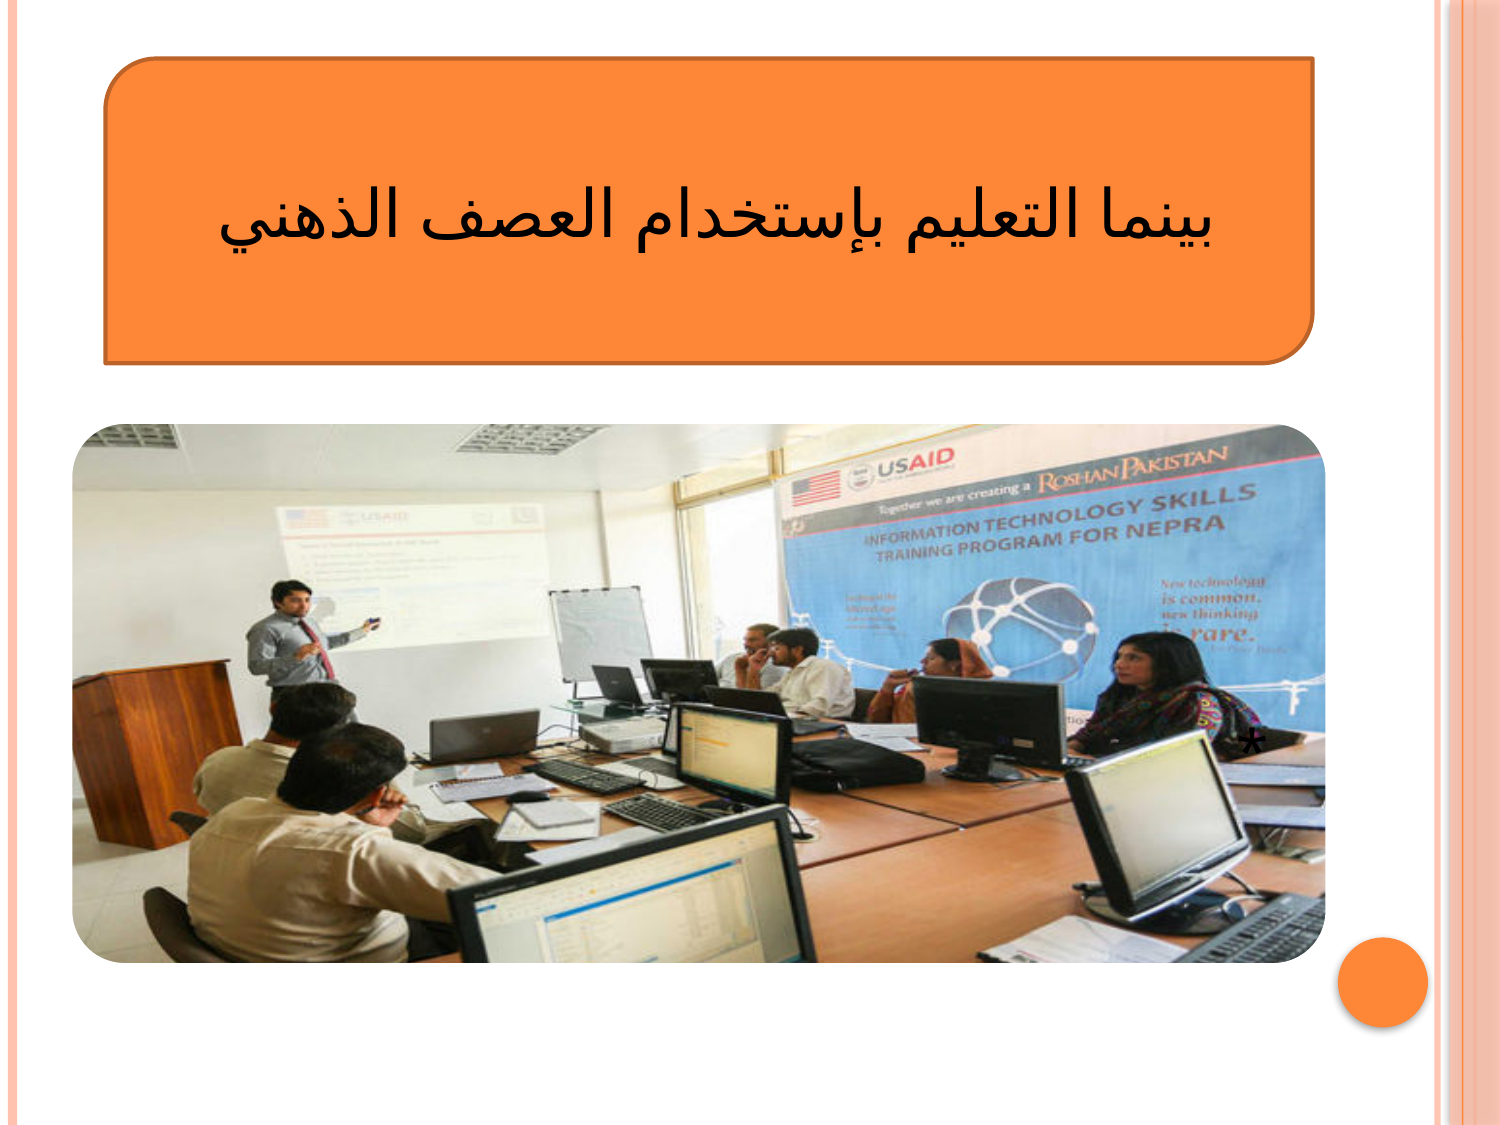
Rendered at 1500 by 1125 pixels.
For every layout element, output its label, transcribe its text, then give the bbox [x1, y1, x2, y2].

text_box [69, 374, 1419, 1056]
text_box بينما التعليم بإستخدام العصف الذهني [103, 56, 1315, 366]
